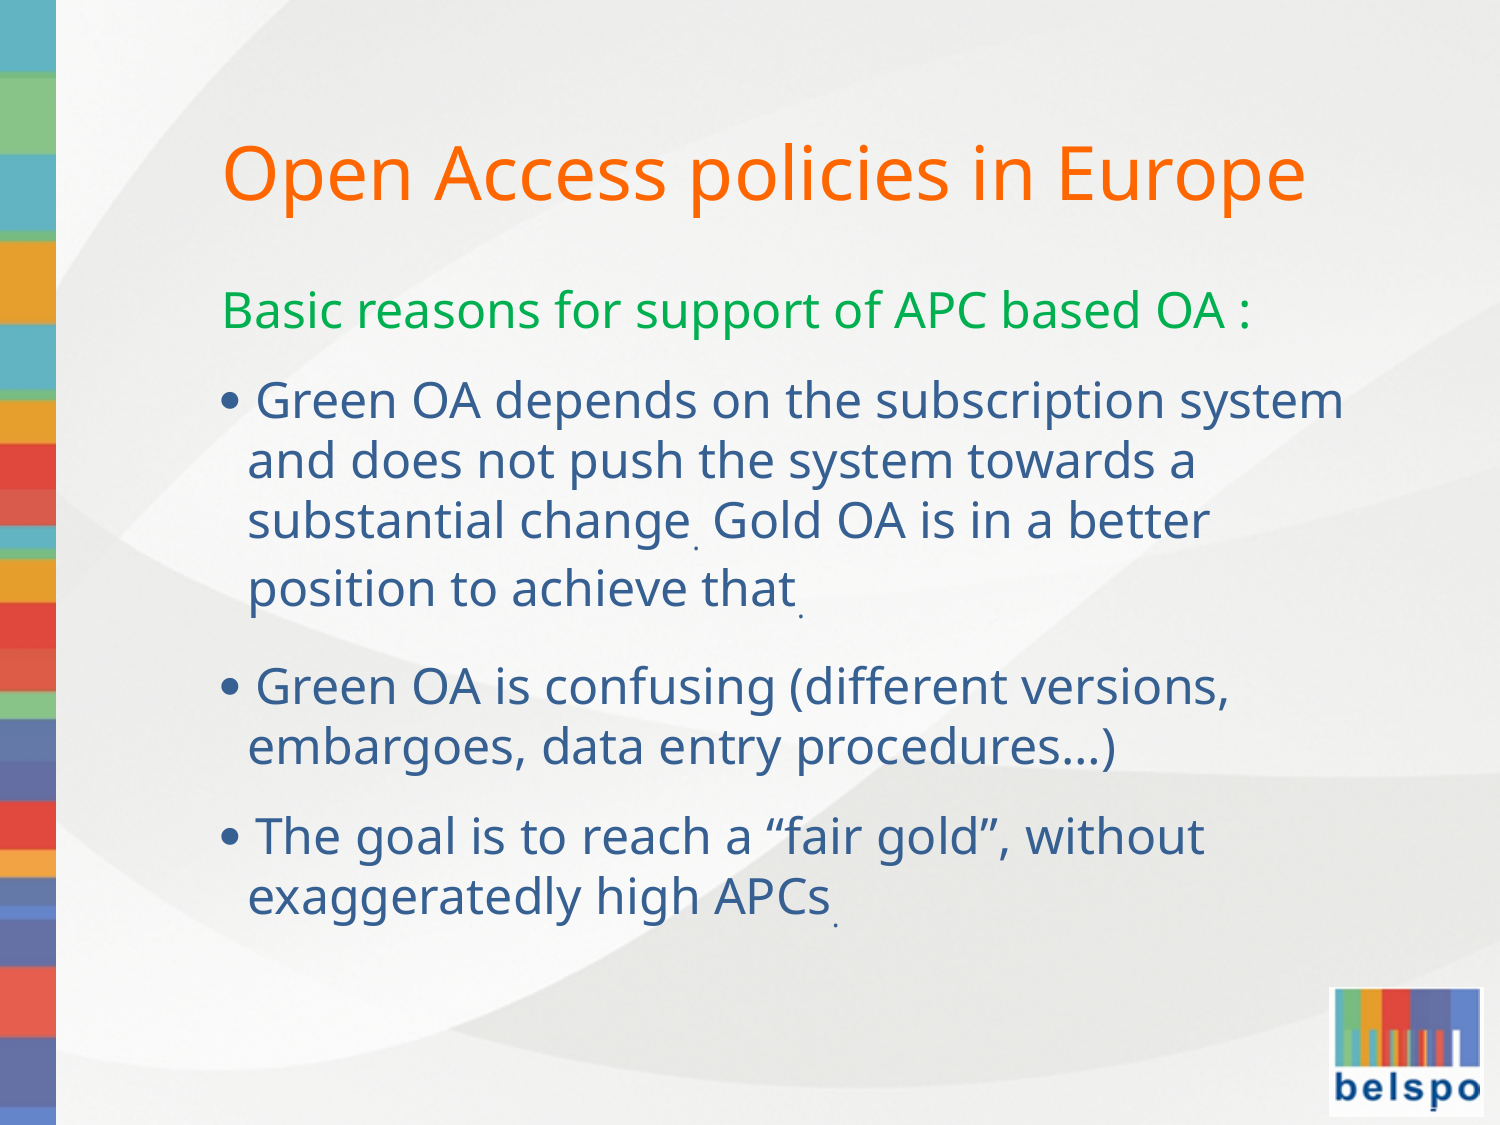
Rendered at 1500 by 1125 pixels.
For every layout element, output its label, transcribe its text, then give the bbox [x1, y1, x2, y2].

title Open Access policies in Europe Basic reasons for support of APC based OA :  Green OA depends on the subscription system and does not push the system towards a substantial change. Gold OA is in a better position to achieve that.  Green OA is confusing (different versions, embargoes, data entry procedures…)  The goal is to reach a “fair gold”, without exaggeratedly high APCs. [206, 118, 1489, 1094]
picture [0, 0, 1500, 1125]
